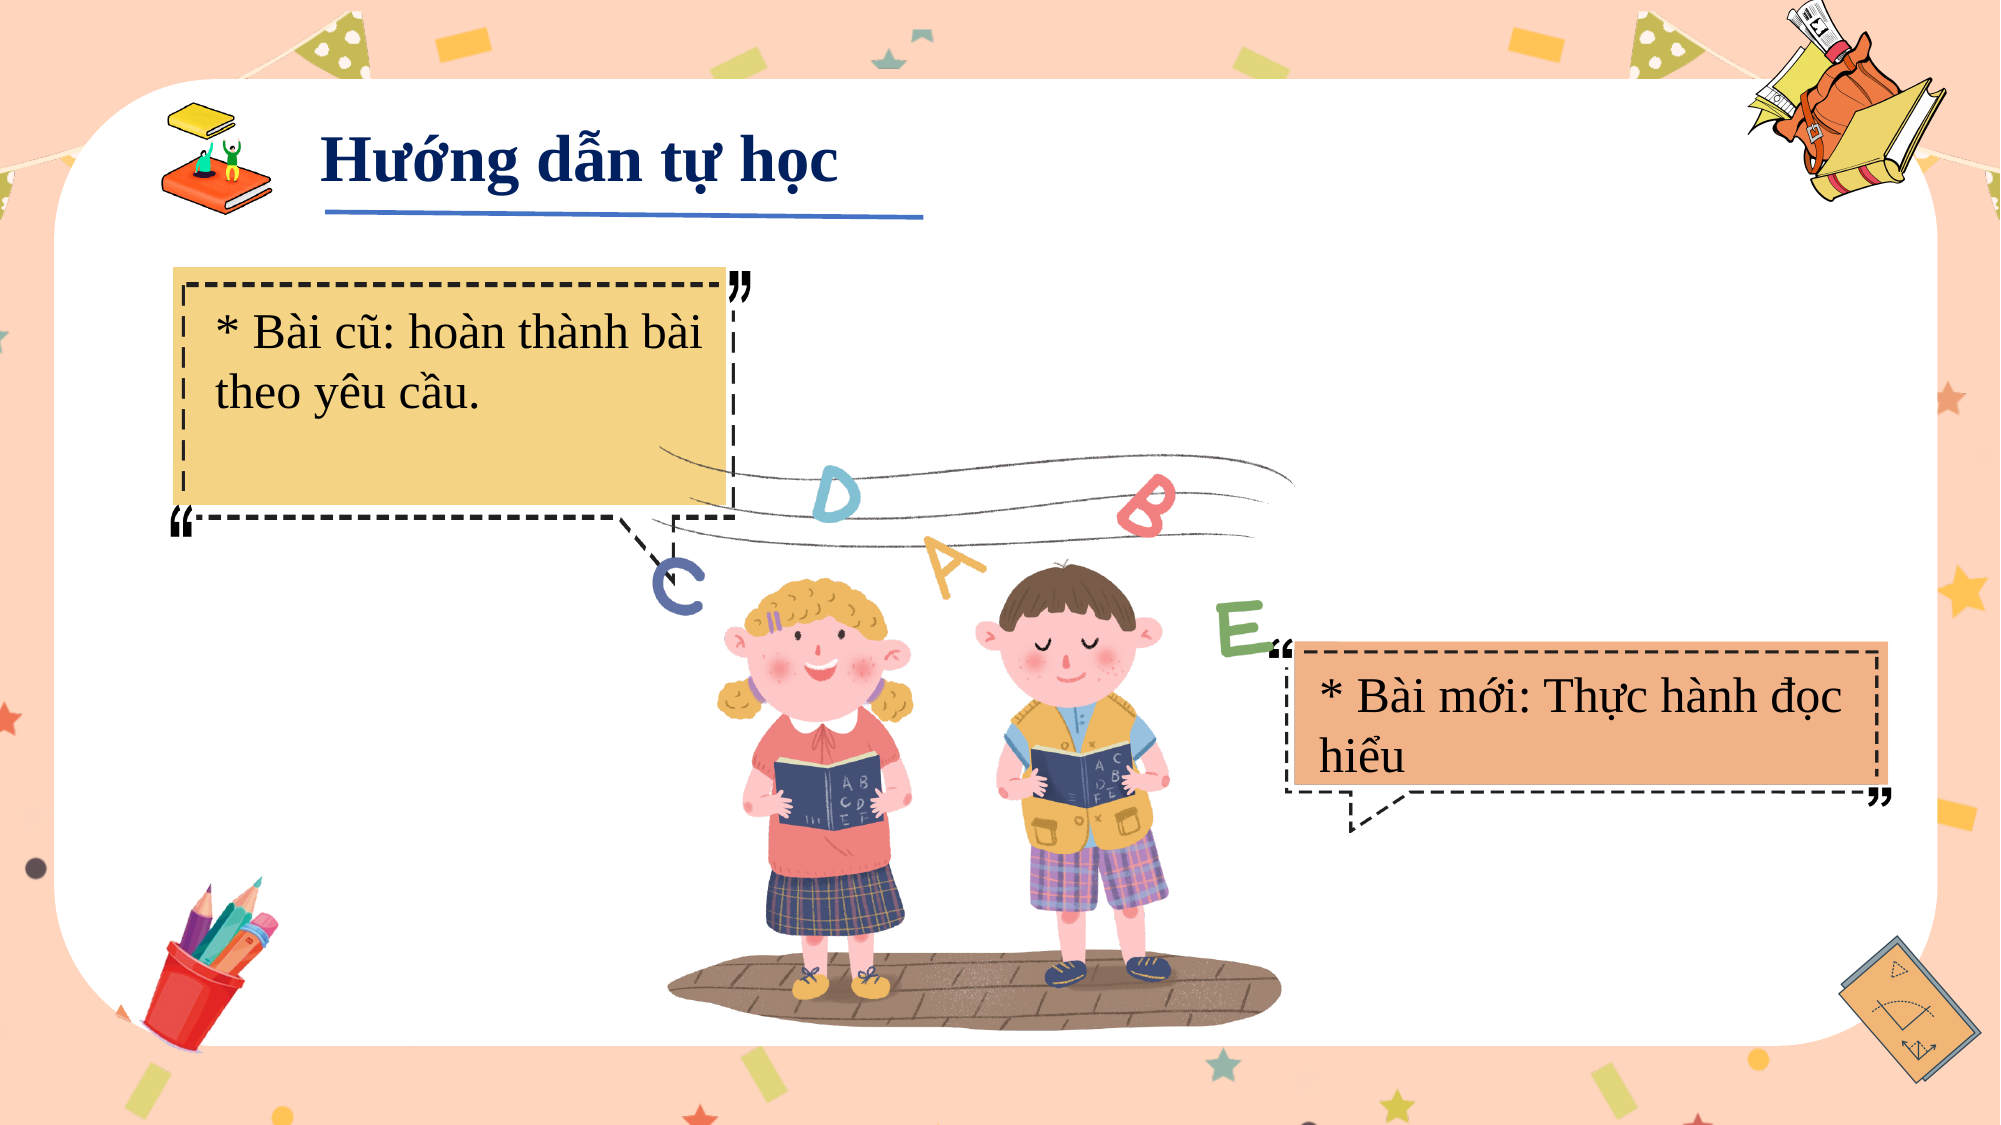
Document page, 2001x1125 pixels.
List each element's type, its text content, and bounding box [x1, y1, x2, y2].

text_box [161, 245, 777, 600]
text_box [1354, 630, 1898, 833]
text_box Hướng dẫn tự học [305, 107, 940, 203]
picture [0, 0, 2000, 1125]
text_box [325, 211, 924, 218]
